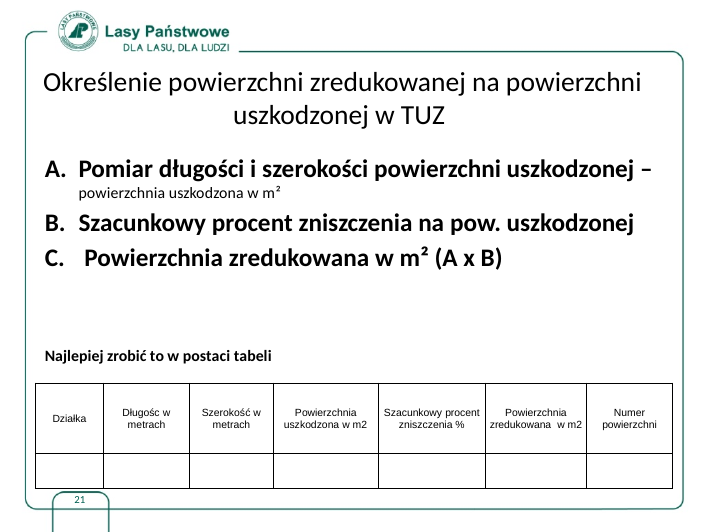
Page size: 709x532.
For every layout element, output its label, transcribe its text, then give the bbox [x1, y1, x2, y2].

table_header Długośc w metrach [104, 384, 189, 453]
table_cell [379, 454, 485, 488]
table_cell [104, 454, 189, 488]
table_cell [36, 454, 103, 488]
table_cell [190, 454, 273, 488]
table_header Szacunkowy procent zniszczenia % [379, 384, 485, 453]
table_cell [486, 454, 586, 488]
list Pomiar długości i szerokości powierzchni uszkodzonej – powierzchnia uszkodzona w m² Szacunkowy procent zniszczenia na pow. uszkodzonej Powierzchnia zredukowana w m² (A x B) Najlepiej zrobić to w postaci tabeli [35, 147, 674, 396]
picture [0, 0, 709, 532]
table_header Działka [36, 384, 103, 453]
slide_number 21 [53, 496, 107, 502]
table_cell [587, 454, 672, 488]
table_header Powierzchnia uszkodzona w m2 [274, 384, 378, 453]
table_cell [274, 454, 378, 488]
table_header Numer powierzchni [587, 384, 672, 453]
table_header Szerokość w metrach [190, 384, 273, 453]
table_header Powierzchnia zredukowana w m2 [486, 384, 586, 453]
title Określenie powierzchni zredukowanej na powierzchni uszkodzonej w TUZ [23, 52, 662, 142]
